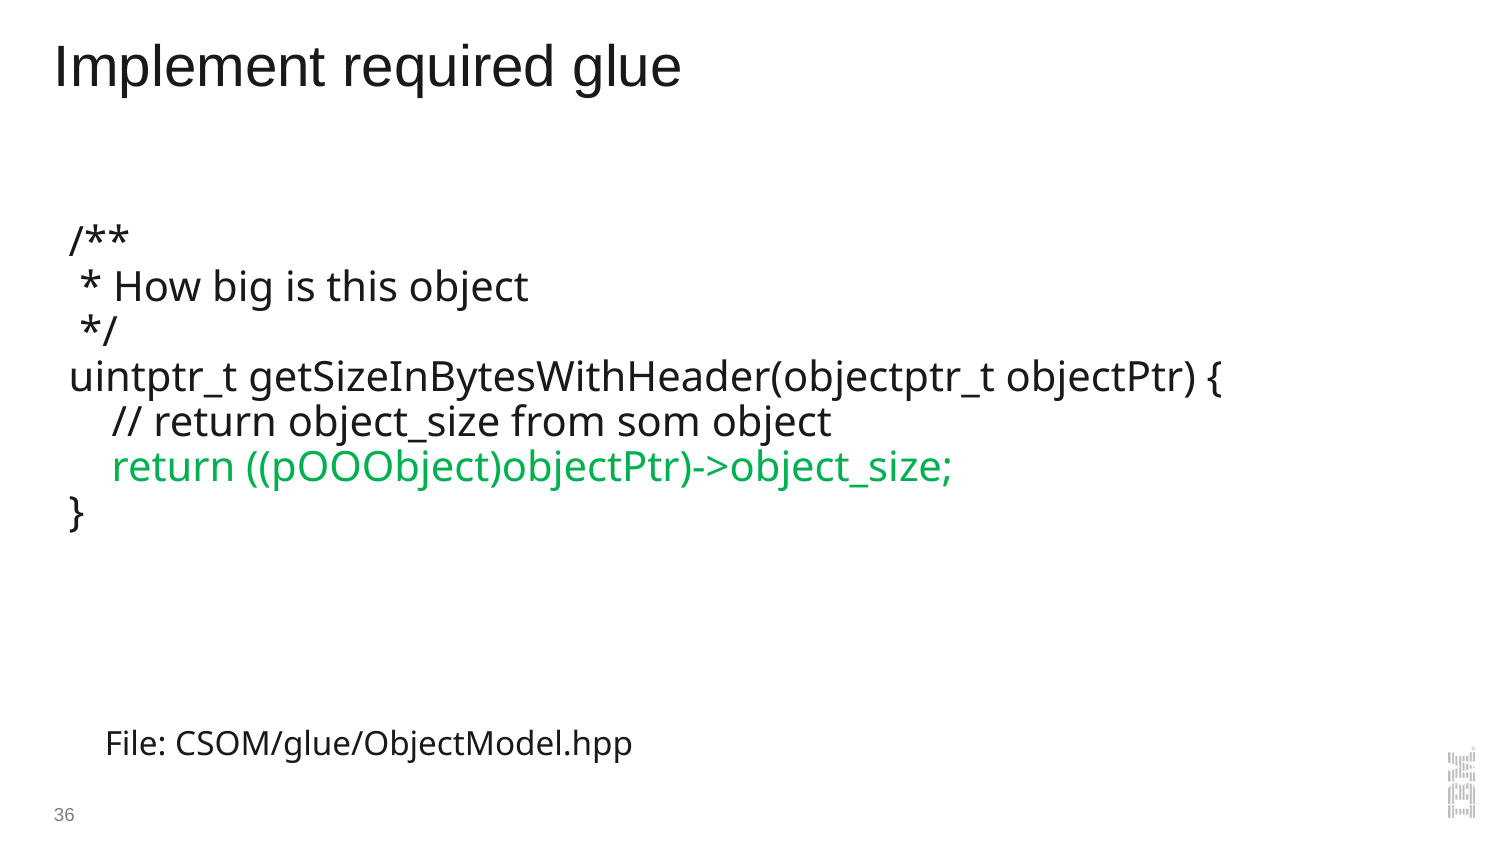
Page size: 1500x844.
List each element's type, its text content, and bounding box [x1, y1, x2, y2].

text_box File: CSOM/glue/ObjectModel.hpp [90, 719, 649, 770]
text_box /** * How big is this object */ uintptr_t getSizeInBytesWithHeader(objectptr_t objectPtr) { // return object_size from som object return ((pOOObject)objectPtr)->object_size; } [53, 213, 1427, 543]
slide_number 36 [53, 802, 403, 832]
picture [1448, 746, 1475, 818]
title Implement required glue [53, 35, 1480, 100]
list [53, 224, 1442, 675]
